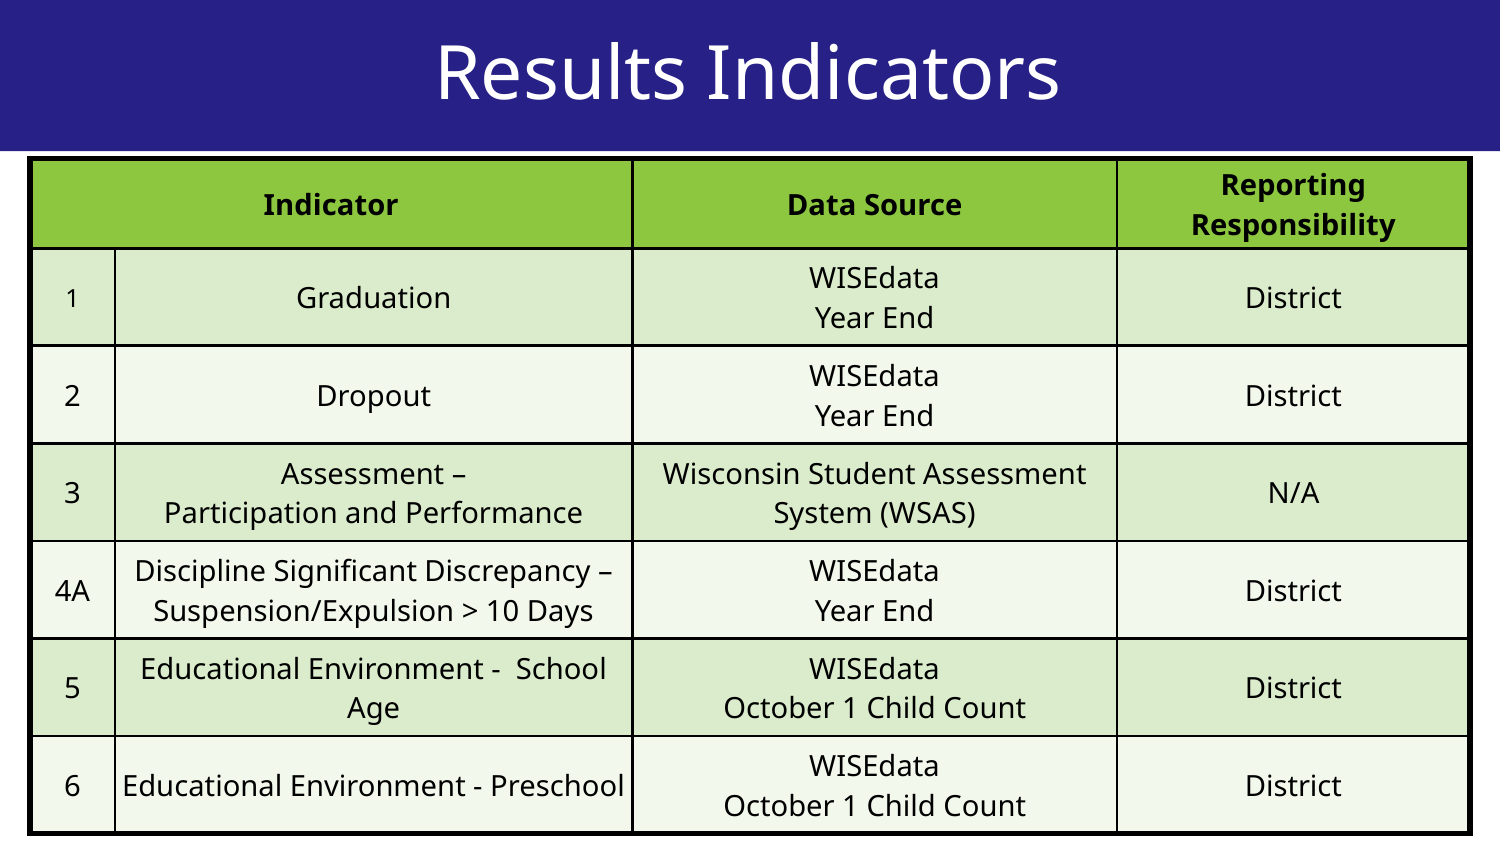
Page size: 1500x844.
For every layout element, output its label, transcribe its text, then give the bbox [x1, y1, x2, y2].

table_cell Educational Environment - Preschool [116, 737, 631, 831]
table_cell District [1118, 542, 1467, 637]
table_cell WISEdata Year End [634, 250, 1116, 344]
table_cell District [1118, 250, 1467, 344]
table_cell District [1118, 347, 1467, 442]
table_header Reporting Responsibility [1118, 161, 1467, 247]
table_cell 3 [33, 445, 114, 540]
table_cell WISEdata October 1 Child Count [634, 737, 1116, 831]
table_cell District [1118, 640, 1467, 735]
table_header Data Source [634, 161, 1116, 247]
table_cell District [1118, 737, 1467, 831]
table_cell 6 [33, 737, 114, 831]
table_cell WISEdata Year End [634, 542, 1116, 637]
table_cell WISEdata Year End [634, 347, 1116, 442]
table_cell Educational Environment - School Age [116, 640, 631, 735]
table_cell Wisconsin Student Assessment System (WSAS) [634, 445, 1116, 540]
table_cell Dropout [116, 347, 631, 442]
table_cell Assessment – Participation and Performance [116, 445, 631, 540]
title Results Indicators [101, 0, 1395, 150]
table_cell 4A [33, 542, 114, 637]
table_cell 1 [33, 250, 114, 344]
table_cell Discipline Significant Discrepancy – Suspension/Expulsion > 10 Days [116, 542, 631, 637]
table_cell N/A [1118, 445, 1467, 540]
table_cell Graduation [116, 250, 631, 344]
table_header Indicator [33, 161, 631, 247]
table_cell 2 [33, 347, 114, 442]
table_cell 5 [33, 640, 114, 735]
table_cell WISEdata October 1 Child Count [634, 640, 1116, 735]
